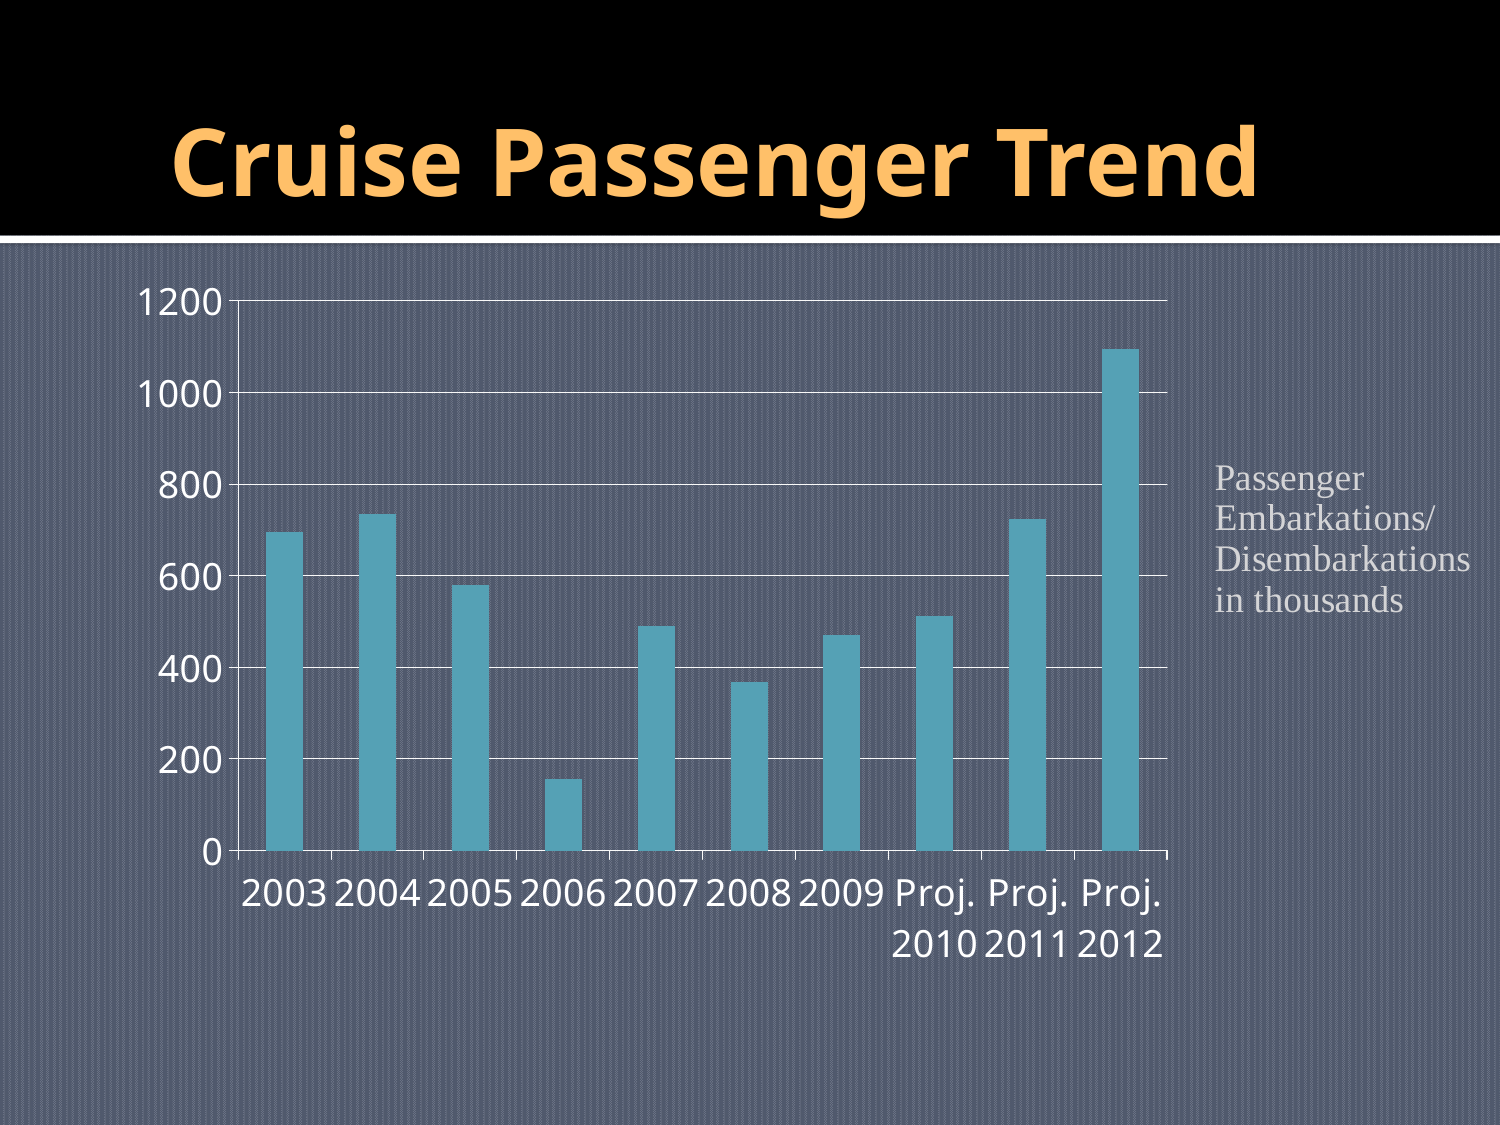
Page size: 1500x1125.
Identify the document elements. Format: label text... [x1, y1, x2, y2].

chart [49, 162, 1500, 1063]
title Cruise Passenger Trend [75, 43, 1425, 161]
